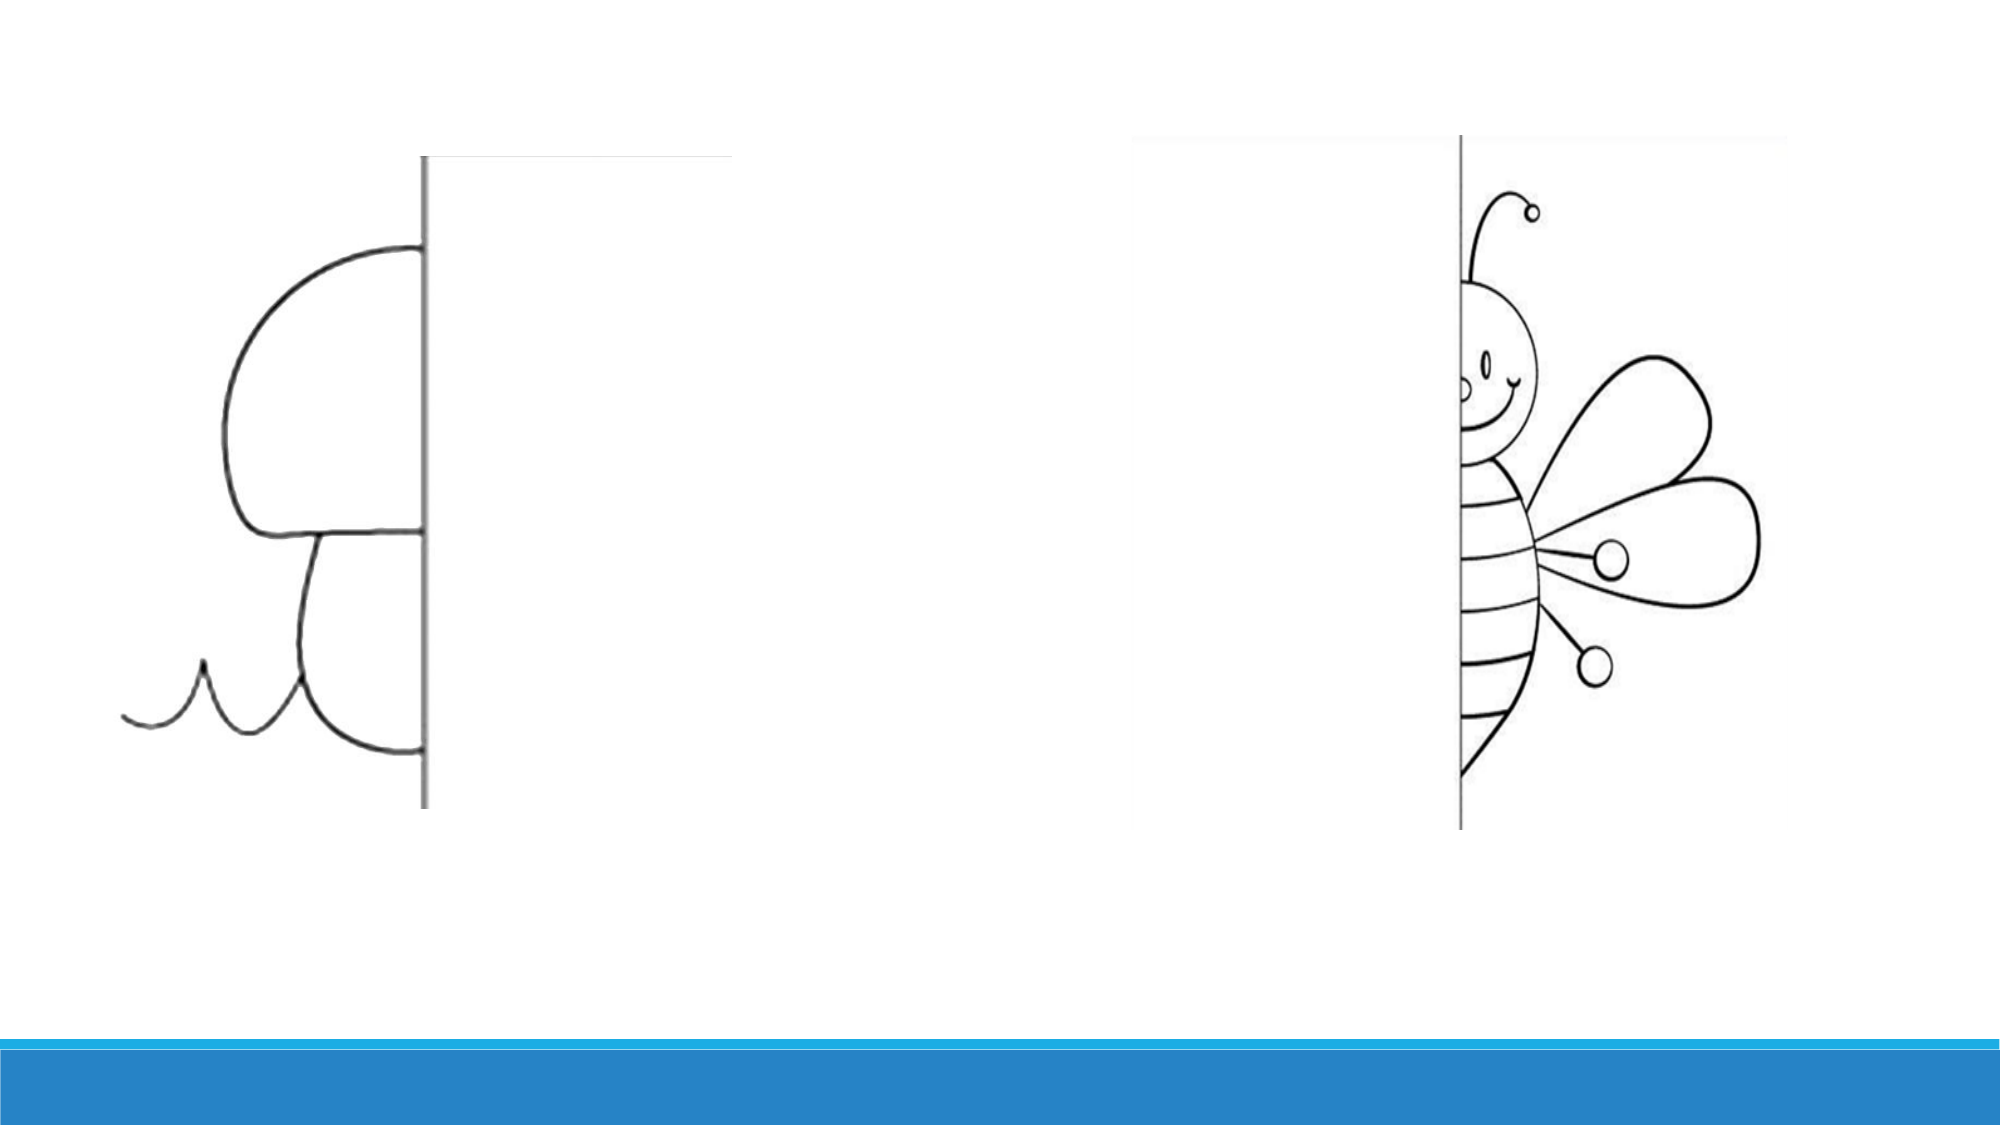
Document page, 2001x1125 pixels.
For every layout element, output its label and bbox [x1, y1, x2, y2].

picture [78, 155, 732, 809]
picture [1130, 134, 1788, 831]
